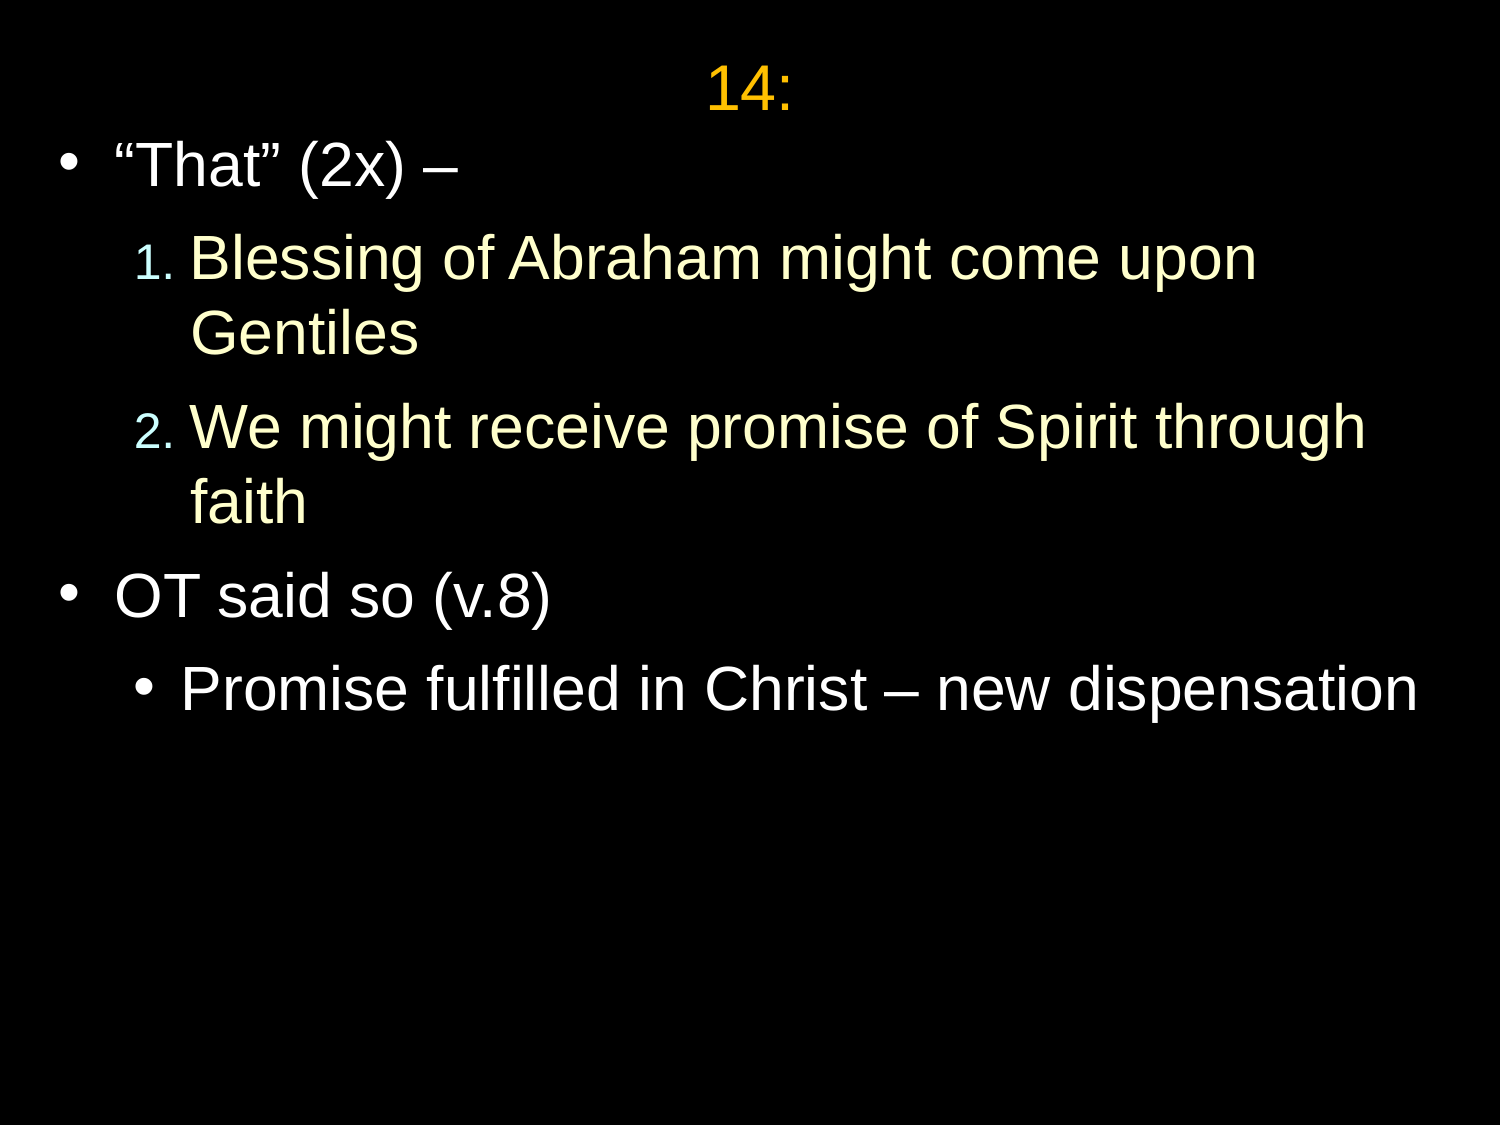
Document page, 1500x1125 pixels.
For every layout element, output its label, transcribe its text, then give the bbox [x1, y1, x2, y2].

list 14: “That” (2x) – 1. Blessing of Abraham might come upon Gentiles 2. We might receive promise of Spirit through faith OT said so (v.8) Promise fulfilled in Christ – new dispensation [43, 38, 1457, 1067]
